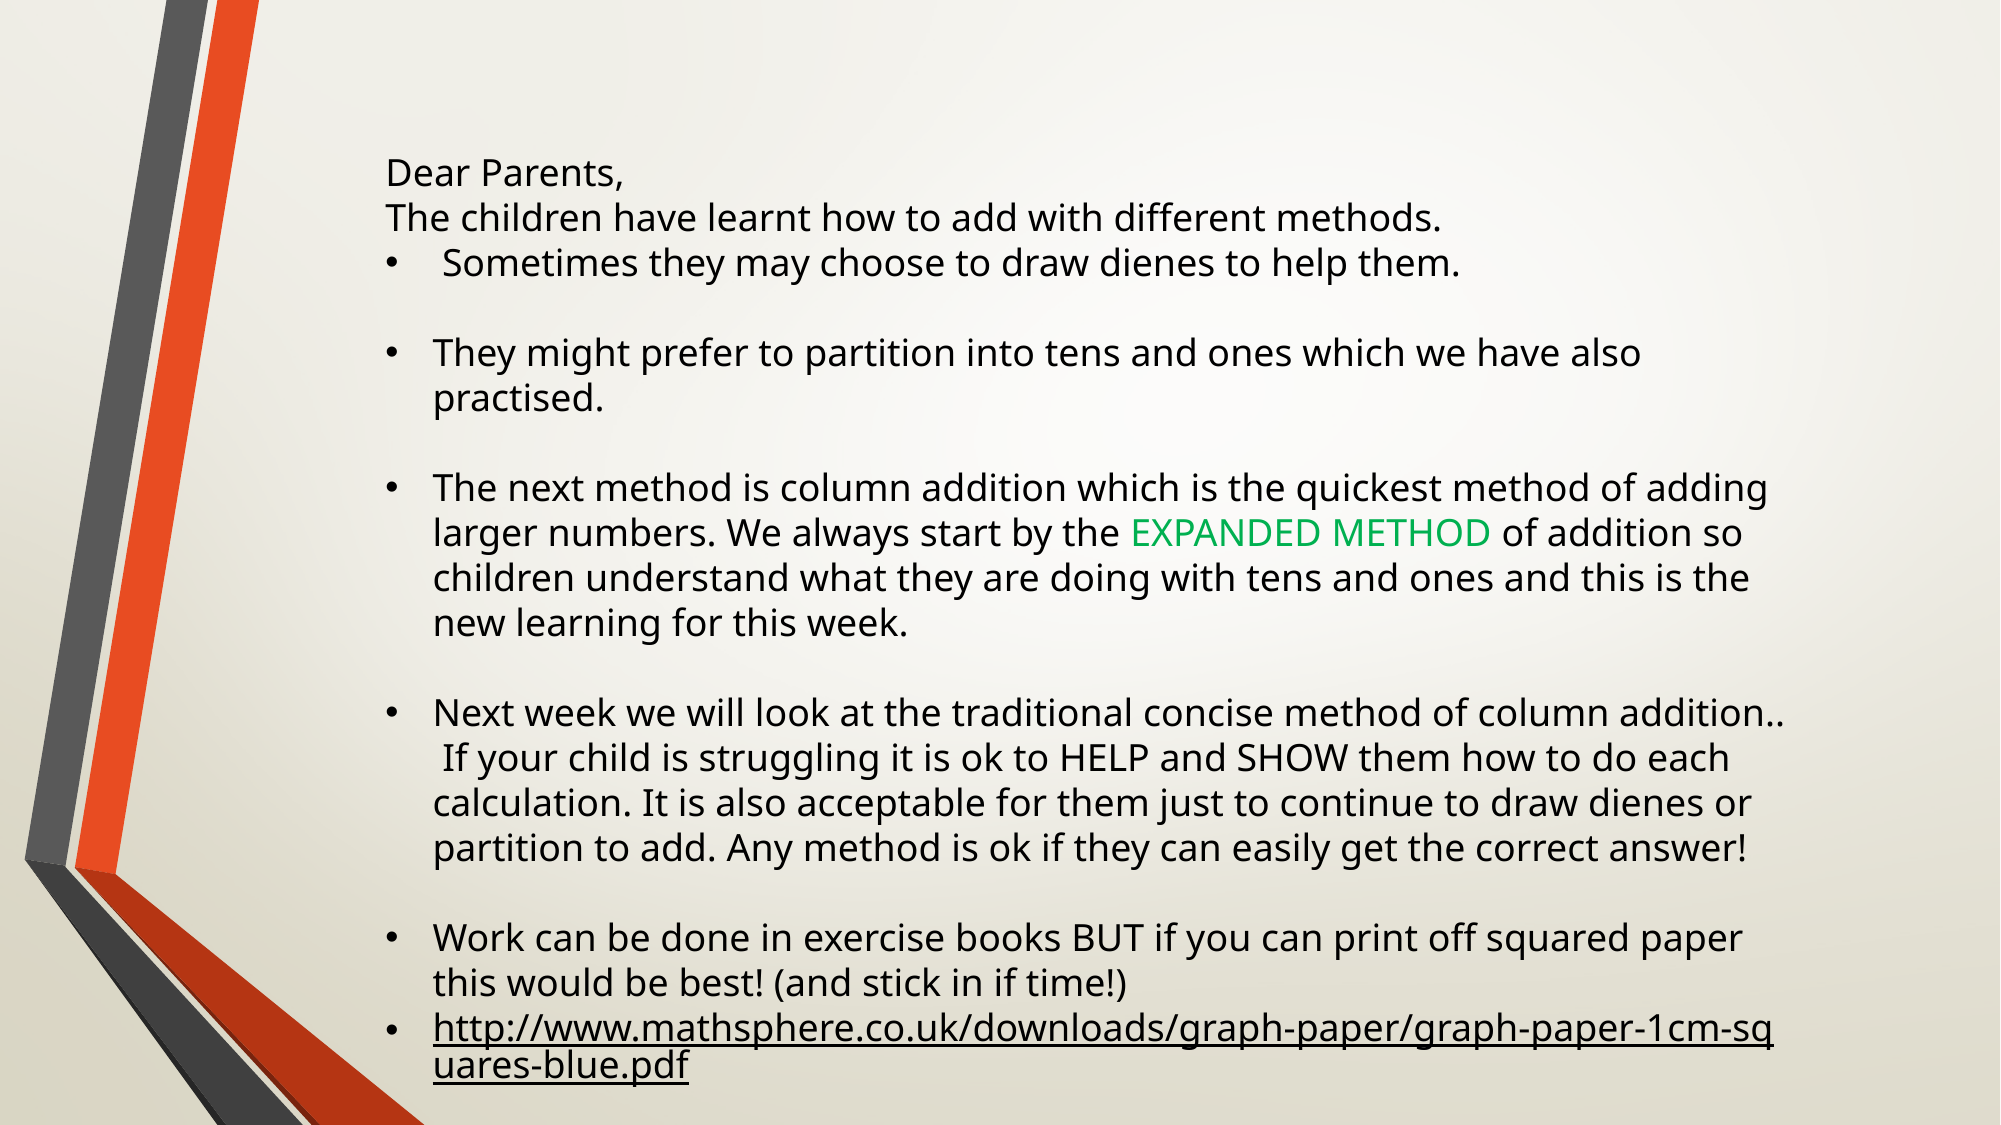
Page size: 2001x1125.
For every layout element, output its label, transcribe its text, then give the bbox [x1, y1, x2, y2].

text_box Dear Parents, The children have learnt how to add with different methods. Sometimes they may choose to draw dienes to help them. They might prefer to partition into tens and ones which we have also practised. The next method is column addition which is the quickest method of adding larger numbers. We always start by the EXPANDED METHOD of addition so children understand what they are doing with tens and ones and this is the new learning for this week. Next week we will look at the traditional concise method of column addition.. If your child is struggling it is ok to HELP and SHOW them how to do each calculation. It is also acceptable for them just to continue to draw dienes or partition to add. Any method is ok if they can easily get the correct answer! Work can be done in exercise books BUT if you can print off squared paper this would be best! (and stick in if time!) http://www.mathsphere.co.uk/downloads/graph-paper/graph-paper-1cm-squares-blue.pdf [370, 141, 1812, 1125]
